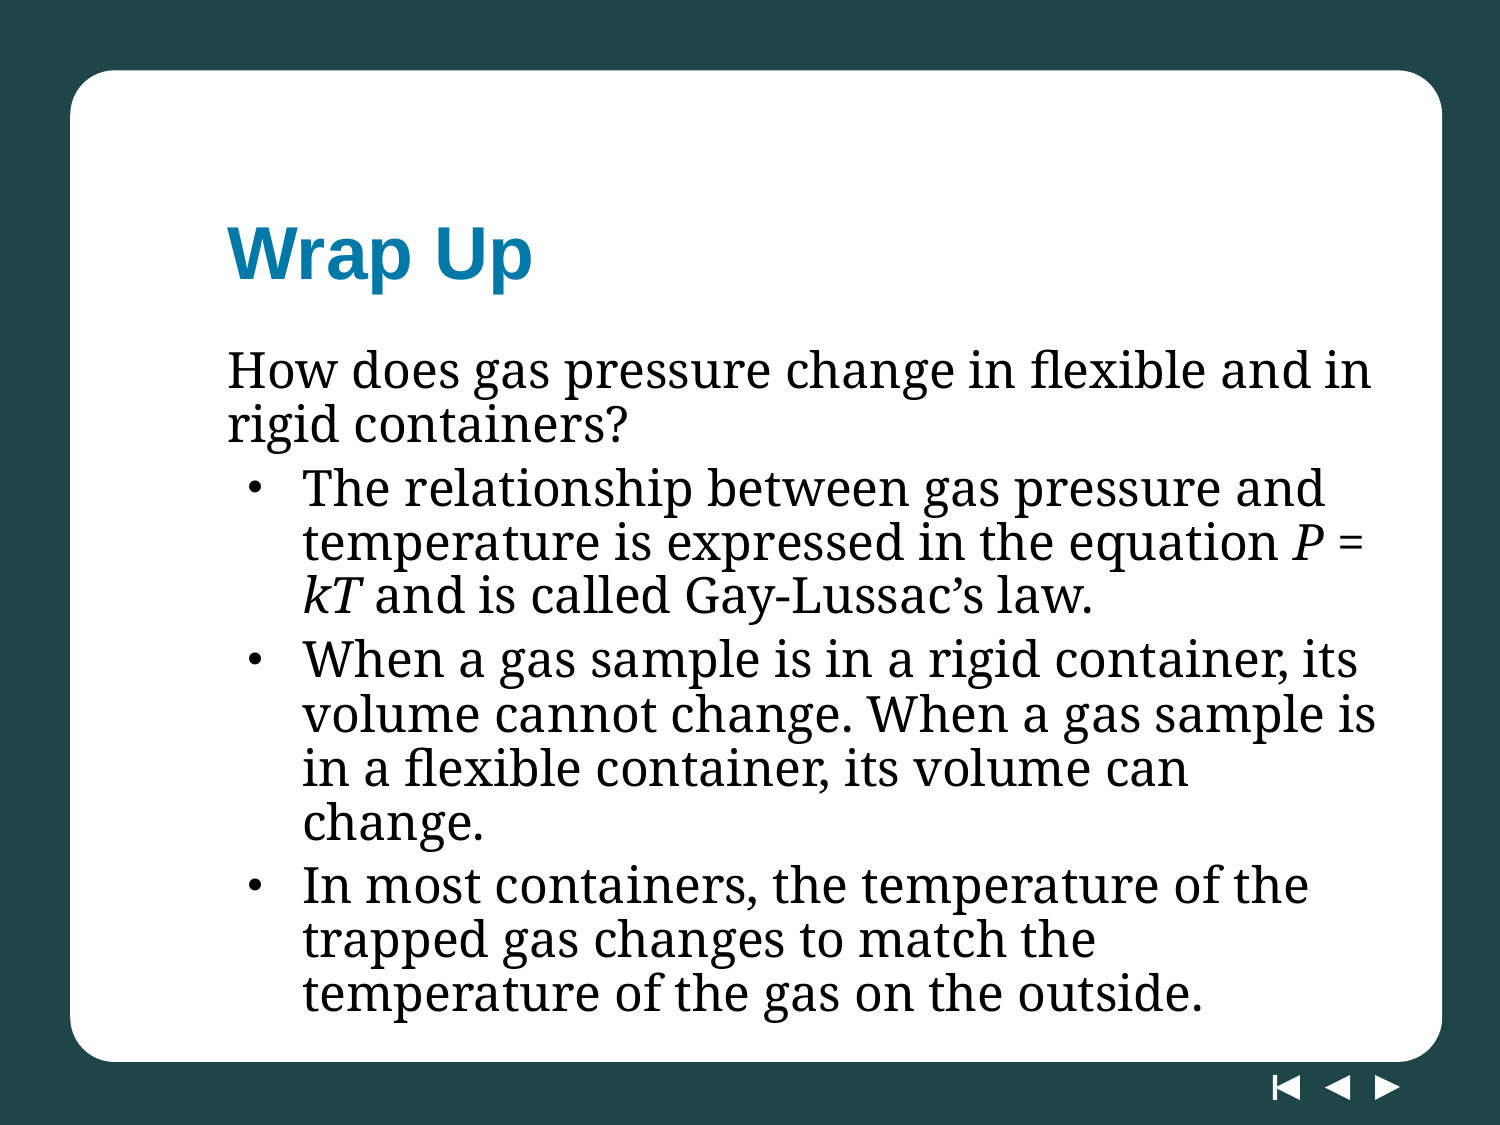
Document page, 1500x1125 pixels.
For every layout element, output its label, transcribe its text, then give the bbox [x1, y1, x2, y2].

title Wrap Up [212, 174, 1425, 325]
list How does gas pressure change in flexible and in rigid containers? The relationship between gas pressure and temperature is expressed in the equation P = kT and is called Gay-Lussac’s law. When a gas sample is in a rigid container, its volume cannot change. When a gas sample is in a flexible container, its volume can change. In most containers, the temperature of the trapped gas changes to match the temperature of the gas on the outside. [212, 337, 1400, 988]
